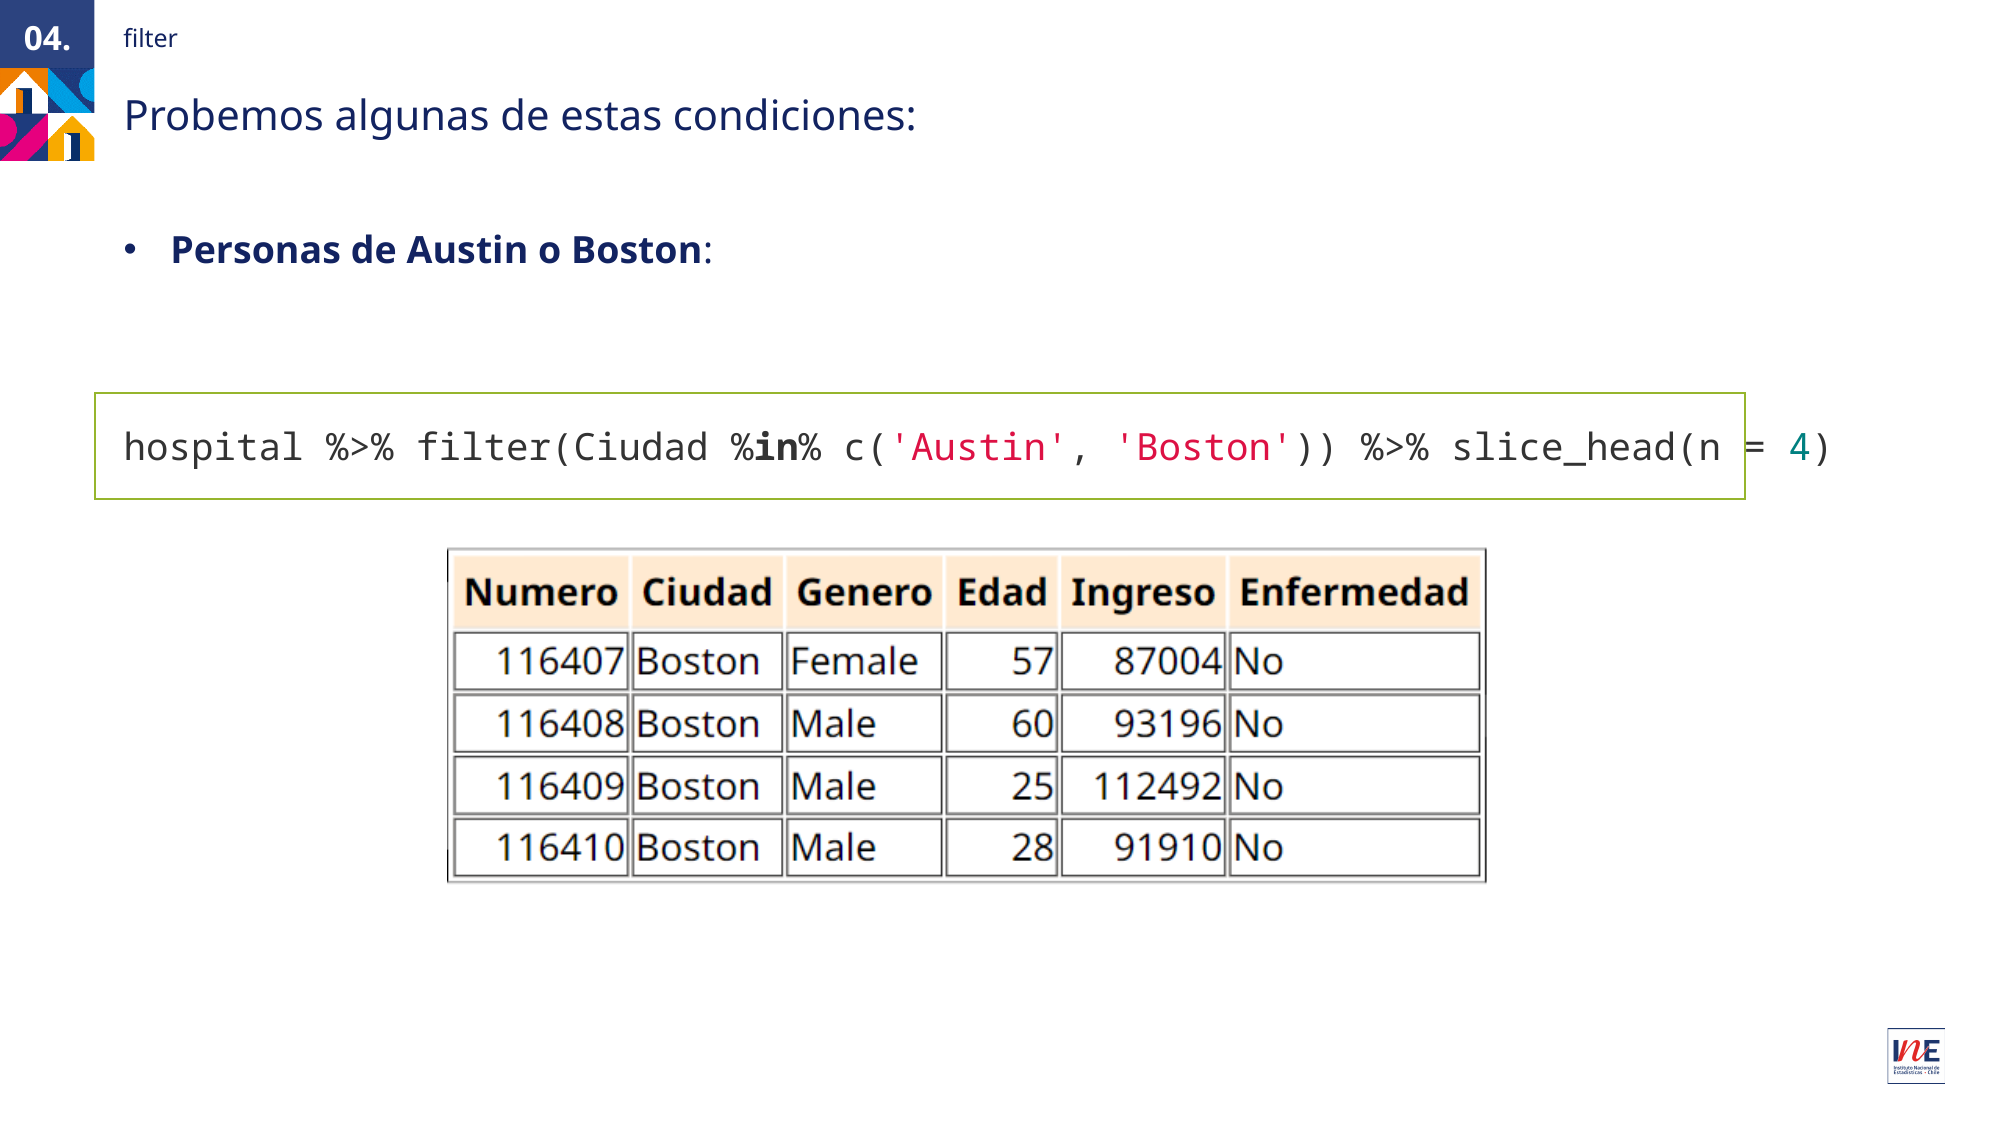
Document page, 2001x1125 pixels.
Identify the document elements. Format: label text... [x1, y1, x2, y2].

picture [0, 69, 94, 161]
list Probemos algunas de estas condiciones: Personas de Austin o Boston: hospital %>% filter(Ciudad %in% c('Austin', 'Boston')) %>% slice_head(n = 4) [123, 81, 1910, 364]
list filter [123, 0, 1910, 81]
text_box 04. [0, 11, 96, 69]
text_box [94, 392, 1746, 500]
picture [447, 540, 1490, 886]
